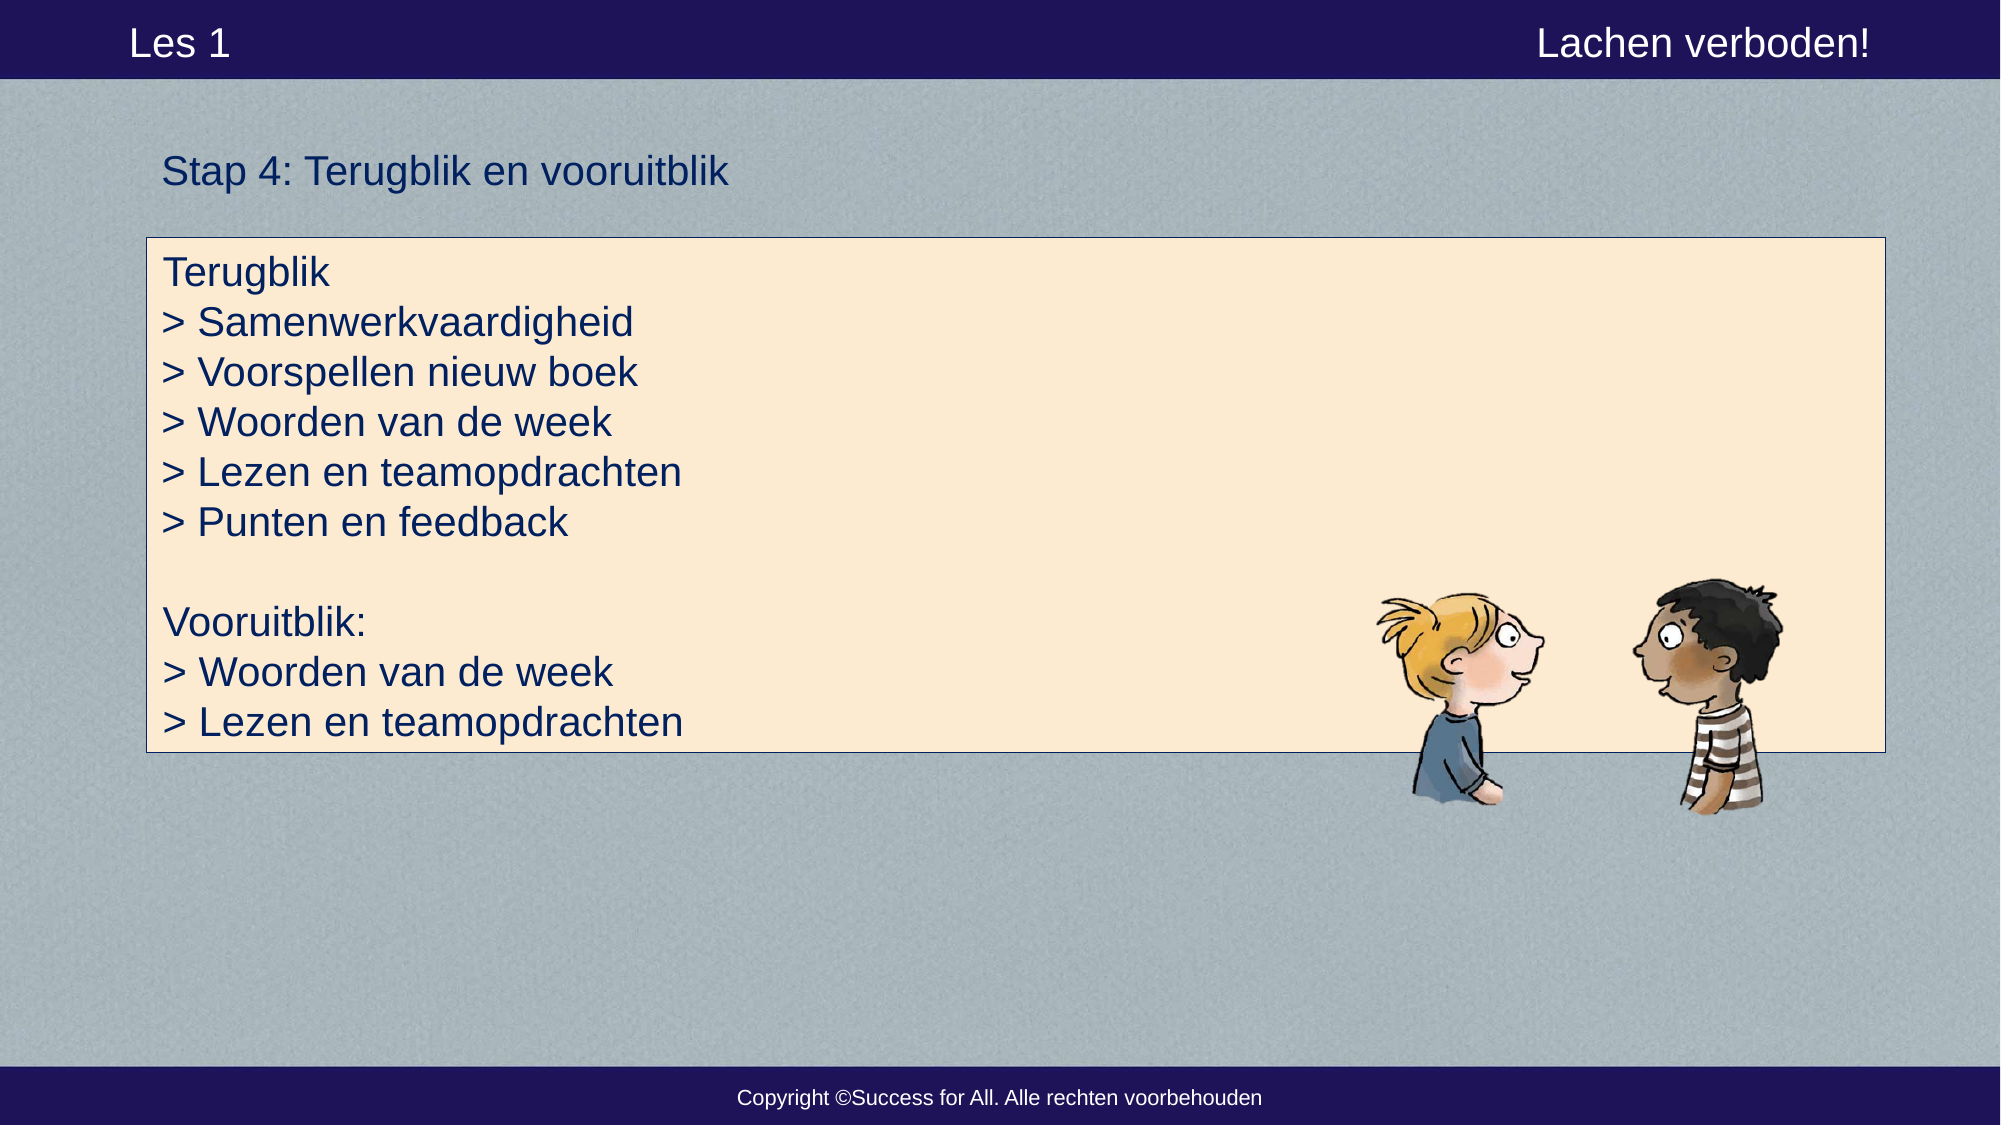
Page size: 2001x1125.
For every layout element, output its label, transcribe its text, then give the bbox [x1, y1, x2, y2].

text_box Lachen verboden! [999, 8, 1886, 123]
picture [0, 0, 2001, 1125]
text_box Stap 4: Terugblik en vooruitblik [146, 136, 939, 201]
text_box Copyright ©Success for All. Alle rechten voorbehouden [0, 1076, 2000, 1125]
text_box Terugblik > Samenwerkvaardigheid > Voorspellen nieuw boek > Woorden van de week > Lezen en teamopdrachten > Punten en feedback Vooruitblik: > Woorden van de week > Lezen en teamopdrachten [146, 237, 1886, 753]
text_box Les 1 [114, 8, 354, 73]
